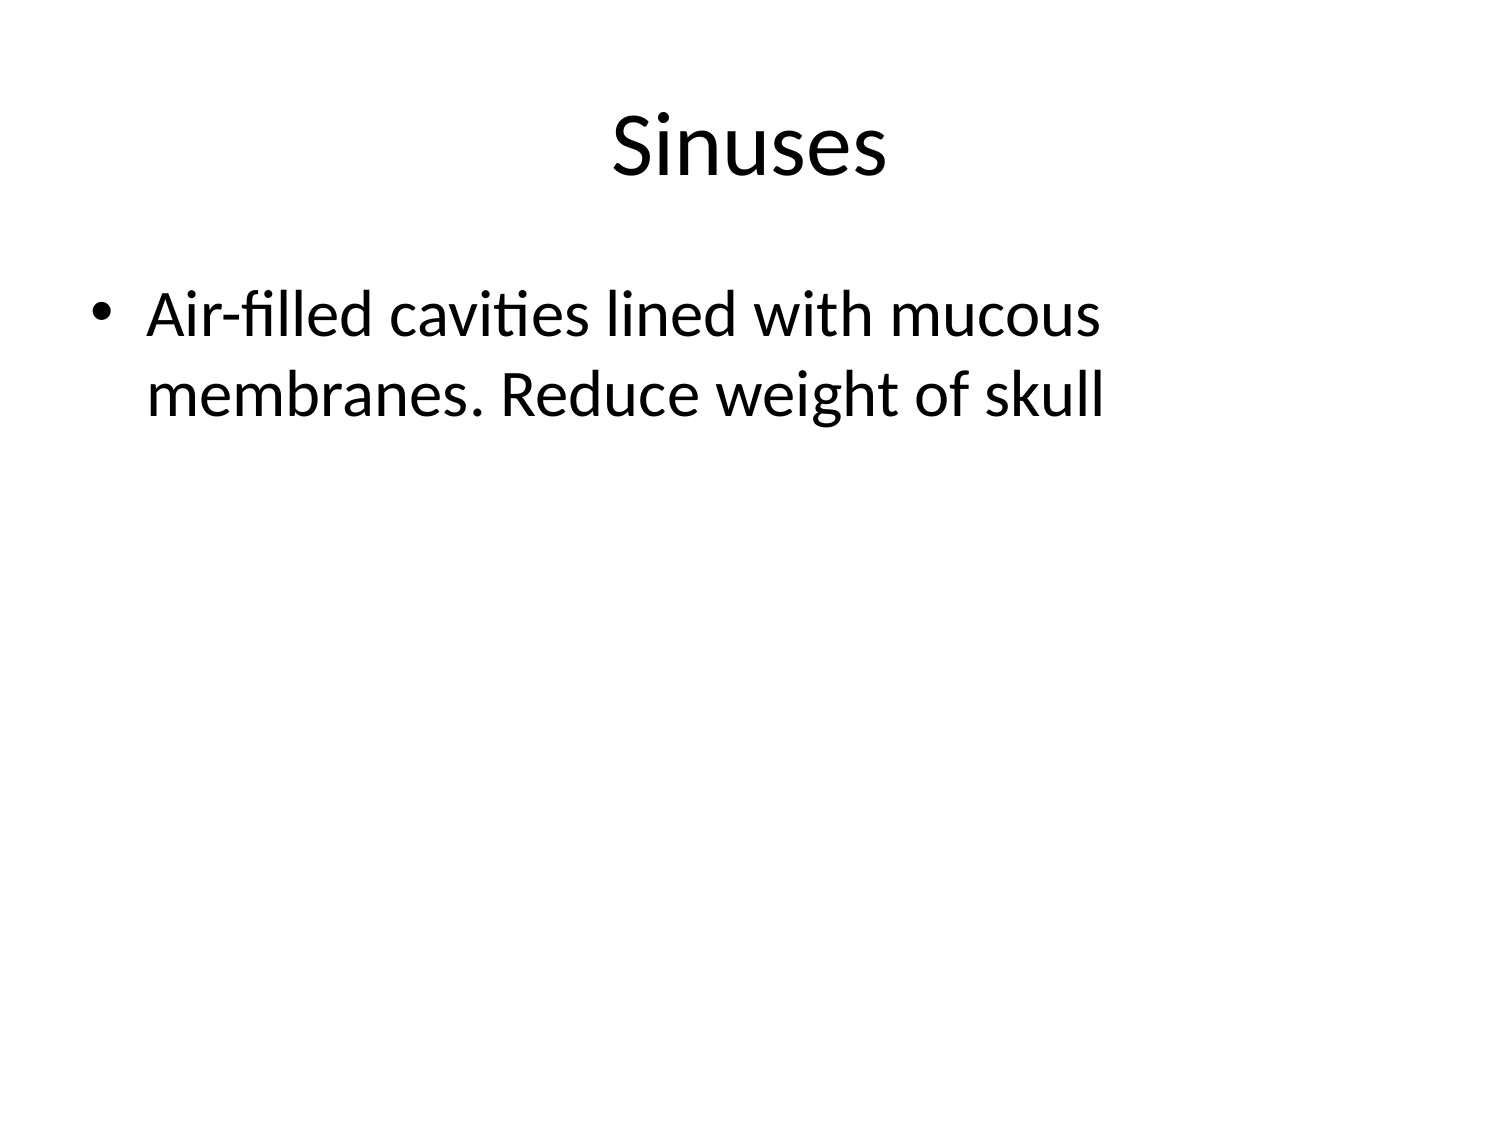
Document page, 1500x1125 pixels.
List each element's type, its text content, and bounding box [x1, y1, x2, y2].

title Sinuses [75, 45, 1425, 233]
list Air-filled cavities lined with mucous membranes. Reduce weight of skull [75, 262, 1425, 1005]
